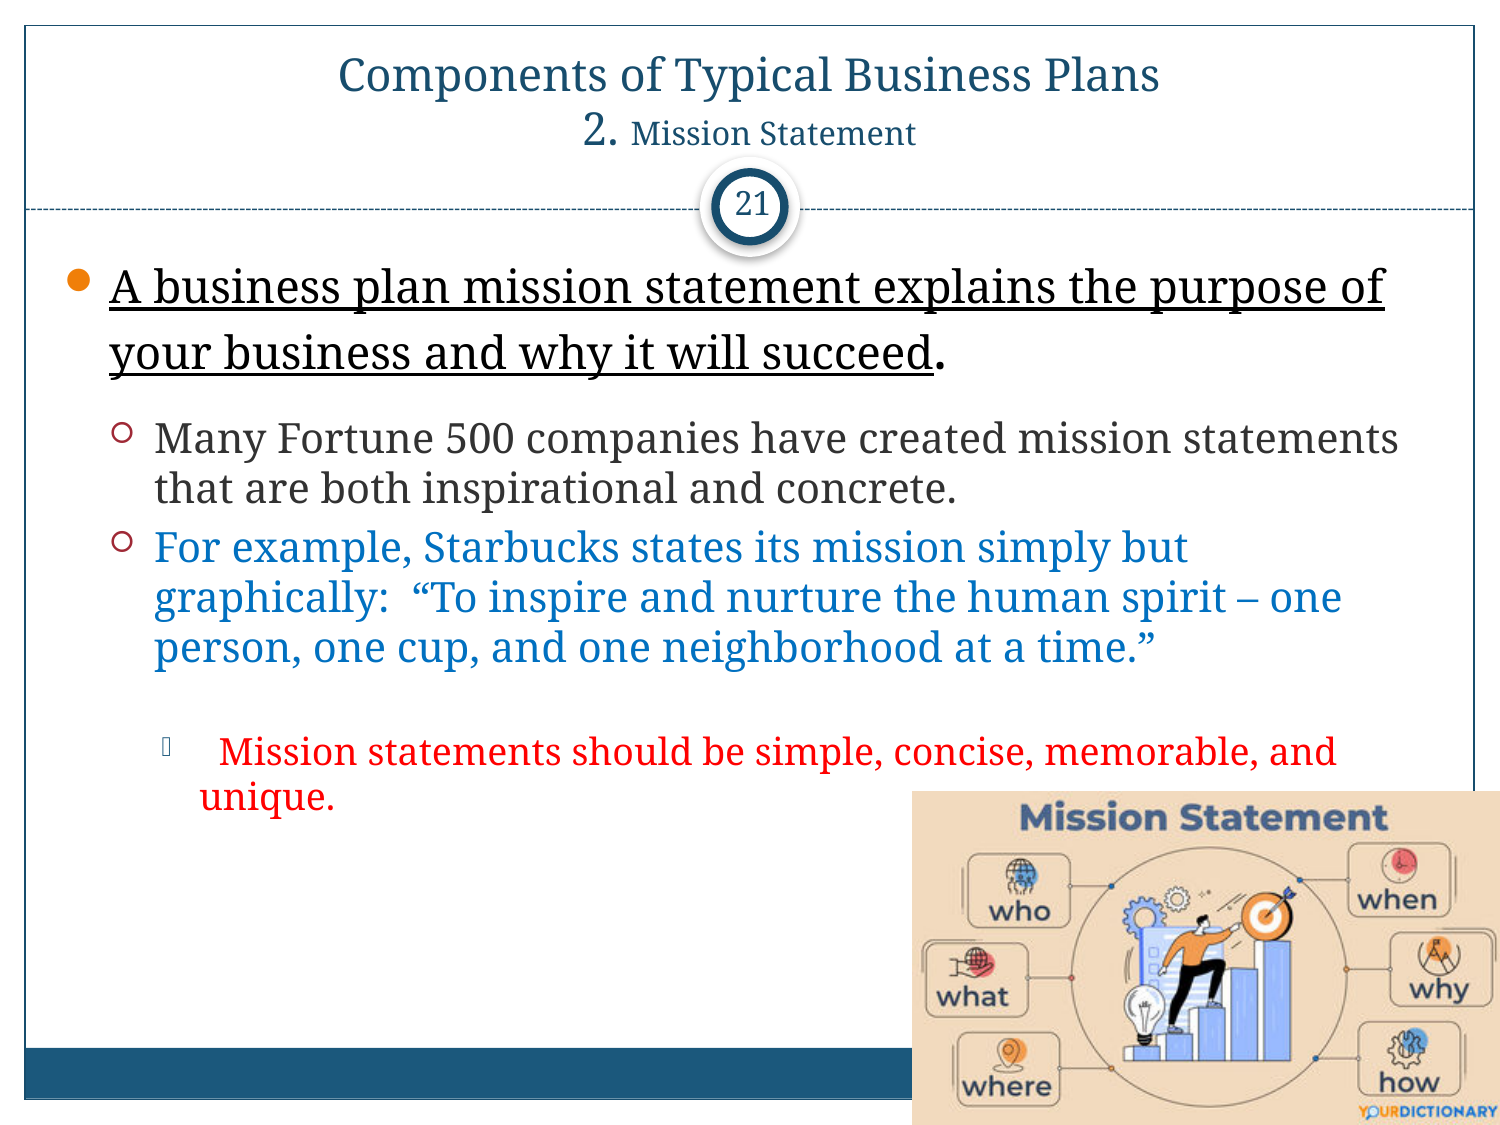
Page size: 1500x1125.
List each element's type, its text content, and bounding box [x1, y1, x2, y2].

title Components of Typical Business Plans 2. Mission Statement [49, 37, 1450, 162]
list A business plan mission statement explains the purpose of your business and why it will succeed. Many Fortune 500 companies have created mission statements that are both inspirational and concrete. For example, Starbucks states its mission simply but graphically: “To inspire and nurture the human spirit – one person, one cup, and one neighborhood at a time.” Mission statements should be simple, concise, memorable, and unique. [49, 250, 1445, 1001]
slide_number 21 [715, 168, 791, 241]
picture [912, 791, 1500, 1125]
